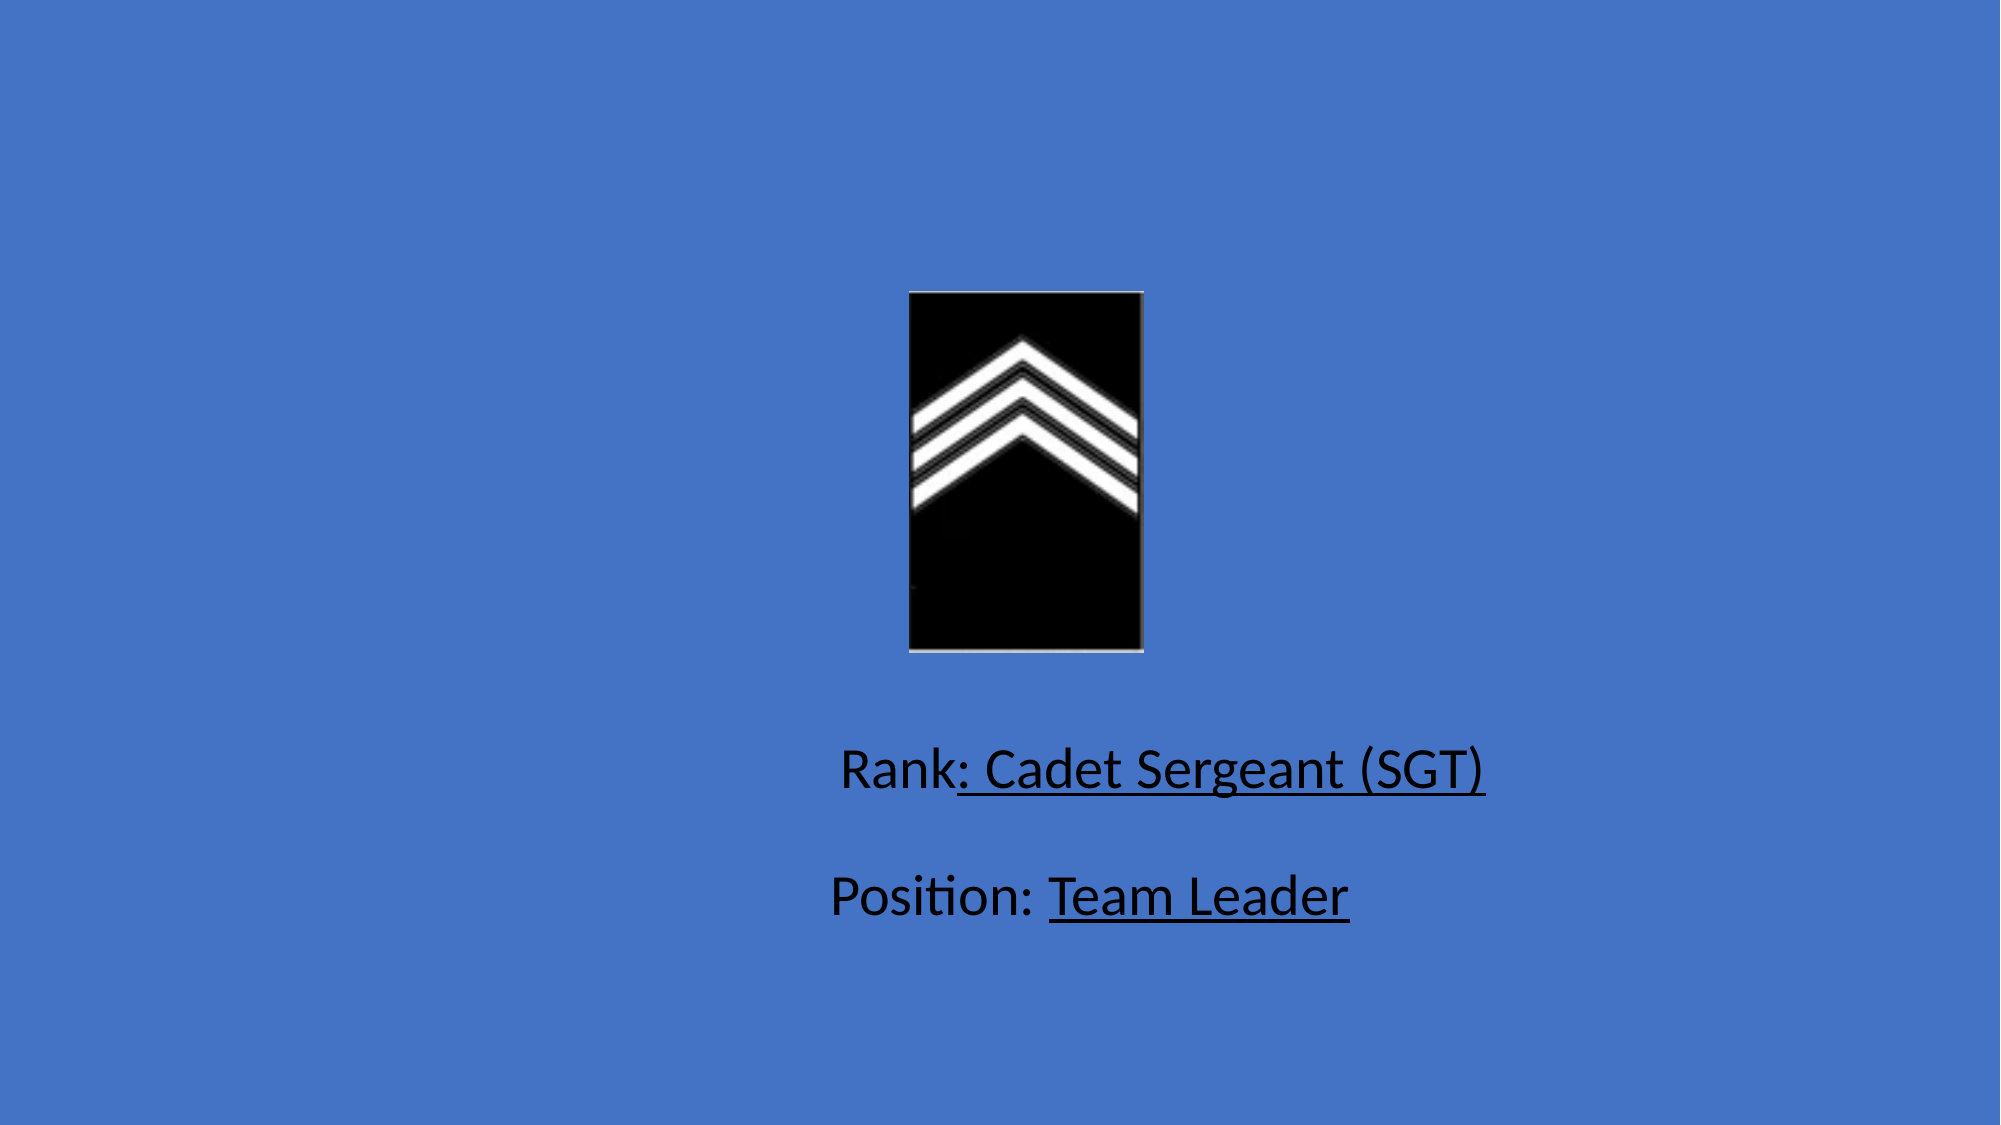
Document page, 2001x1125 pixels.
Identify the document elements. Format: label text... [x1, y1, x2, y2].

text_box Position: Team Leader [815, 849, 1371, 935]
picture [909, 291, 1144, 653]
text_box Rank: Cadet Sergeant (SGT) [825, 723, 1508, 878]
